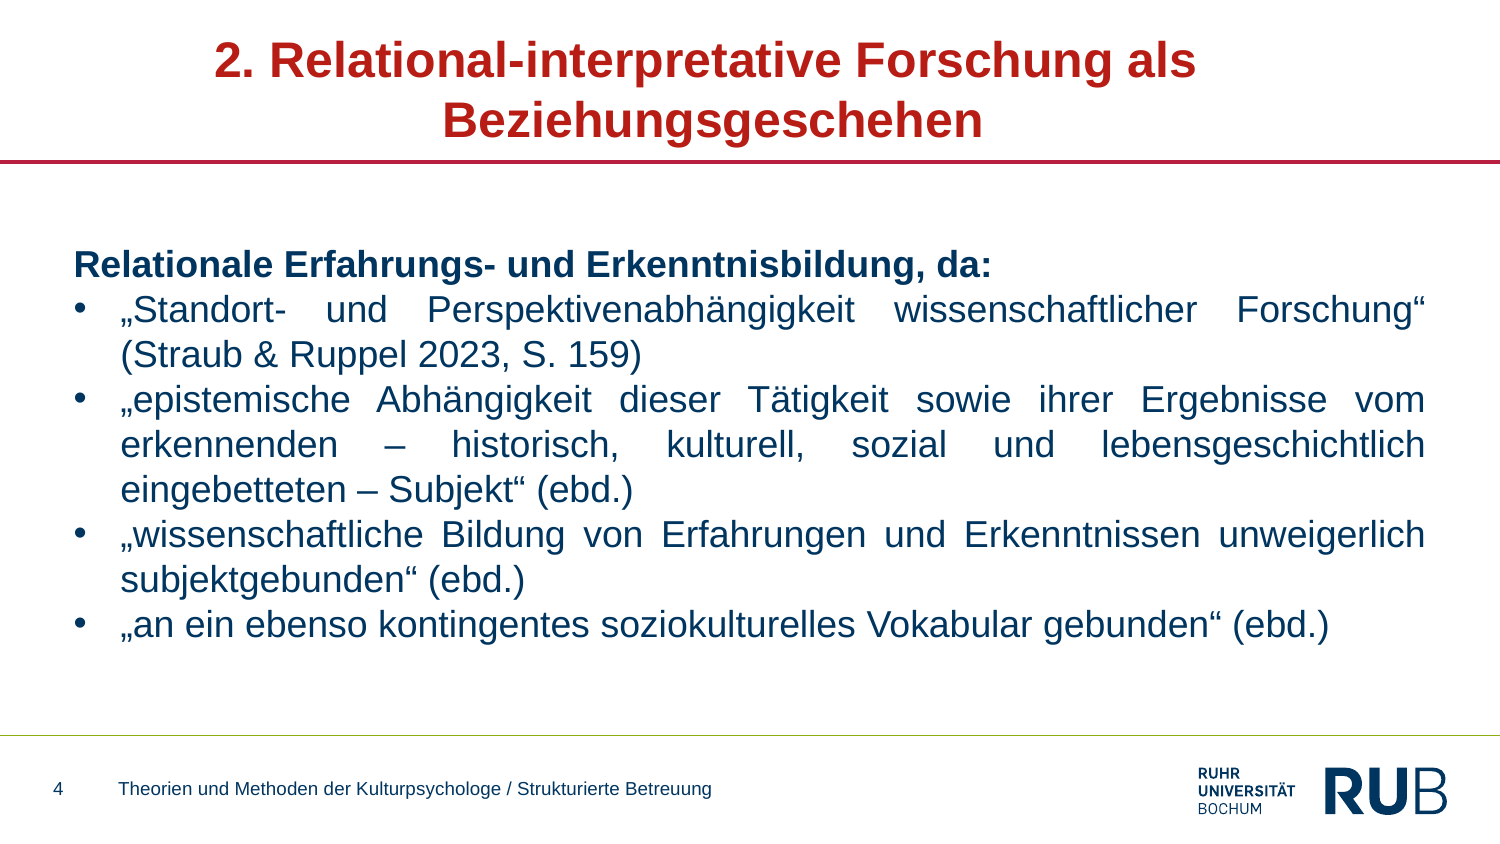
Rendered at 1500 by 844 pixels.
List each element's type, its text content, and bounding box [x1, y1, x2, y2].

slide_number 4 [53, 779, 95, 798]
title 2. Relational-interpretative Forschung als Beziehungsgeschehen [93, 27, 1334, 105]
list Relationale Erfahrungs- und Erkenntnisbildung, da: „Standort- und Perspektivenabhängigkeit wissenschaftlicher Forschung“ (Straub & Ruppel 2023, S. 159) „epistemische Abhängigkeit dieser Tätigkeit sowie ihrer Ergebnisse vom erkennenden – historisch, kulturell, sozial und lebensgeschichtlich eingebetteten – Subjekt“ (ebd.) „wissenschaftliche Bildung von Erfahrungen und Erkenntnissen unweigerlich subjektgebunden“ (ebd.) „an ein ebenso kontingentes soziokulturelles Vokabular gebunden“ (ebd.) [73, 240, 1426, 722]
footer Theorien und Methoden der Kulturpsychologe / Strukturierte Betreuung [118, 779, 1152, 798]
